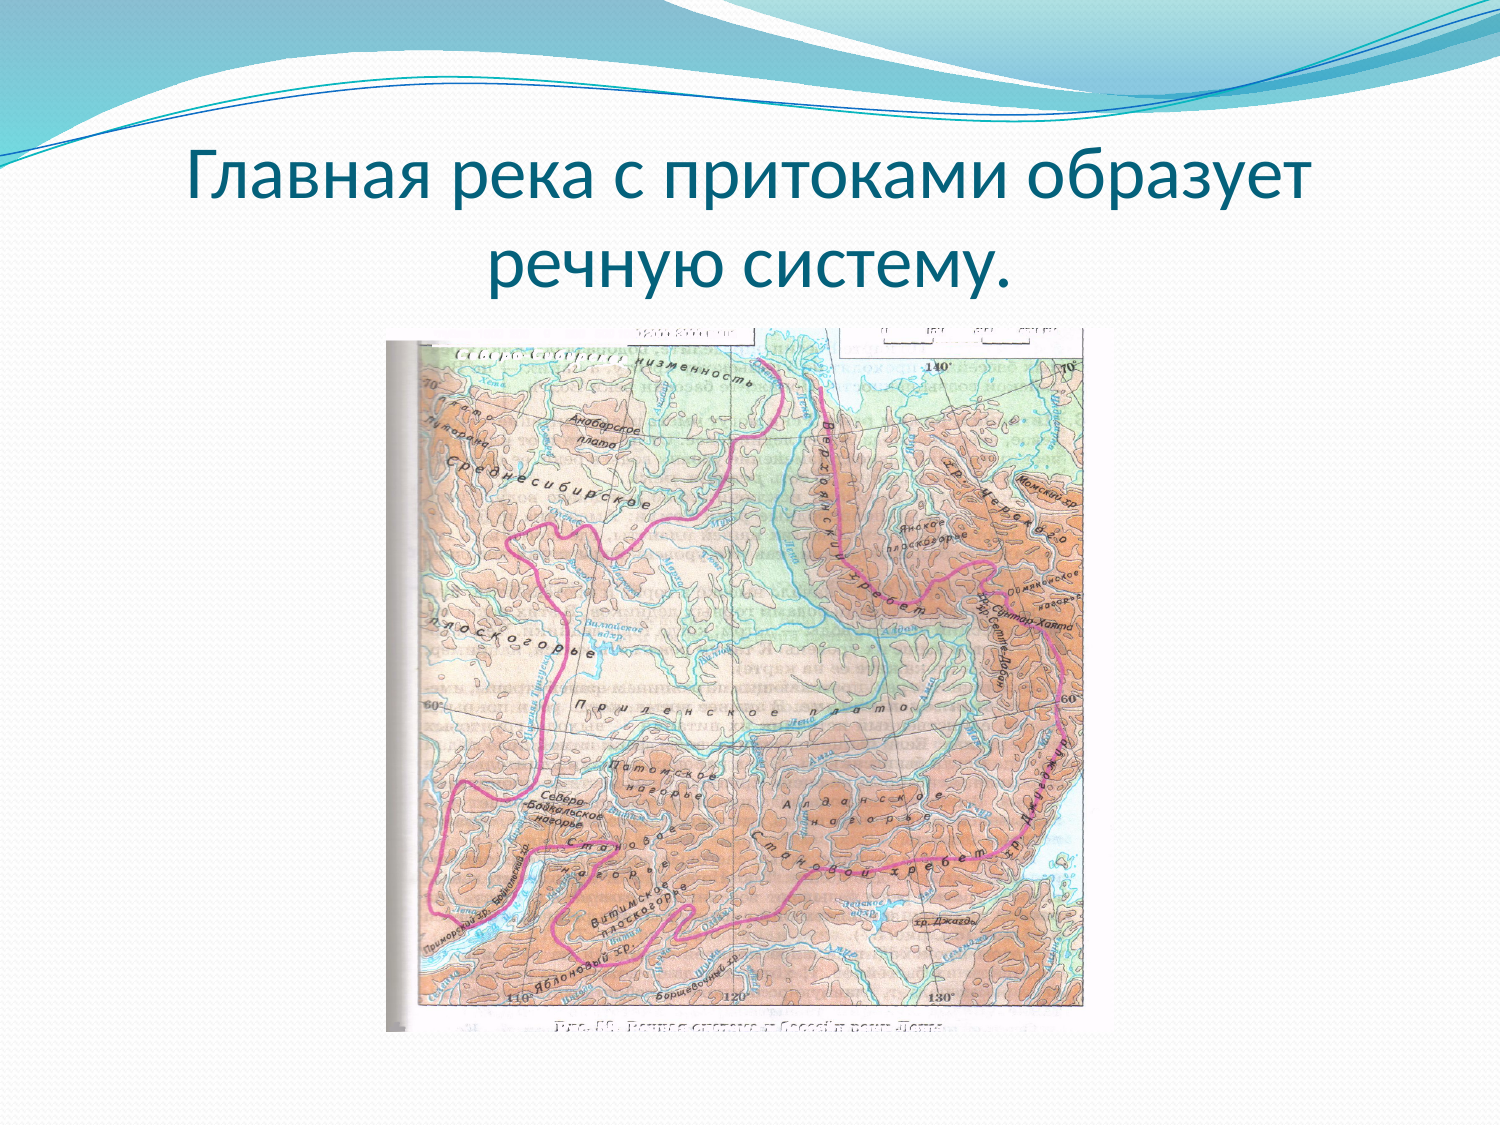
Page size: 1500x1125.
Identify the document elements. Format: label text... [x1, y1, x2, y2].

picture [386, 327, 1114, 1032]
title Главная река с притоками образует речную систему. [75, 115, 1425, 303]
list [75, 317, 1425, 1038]
